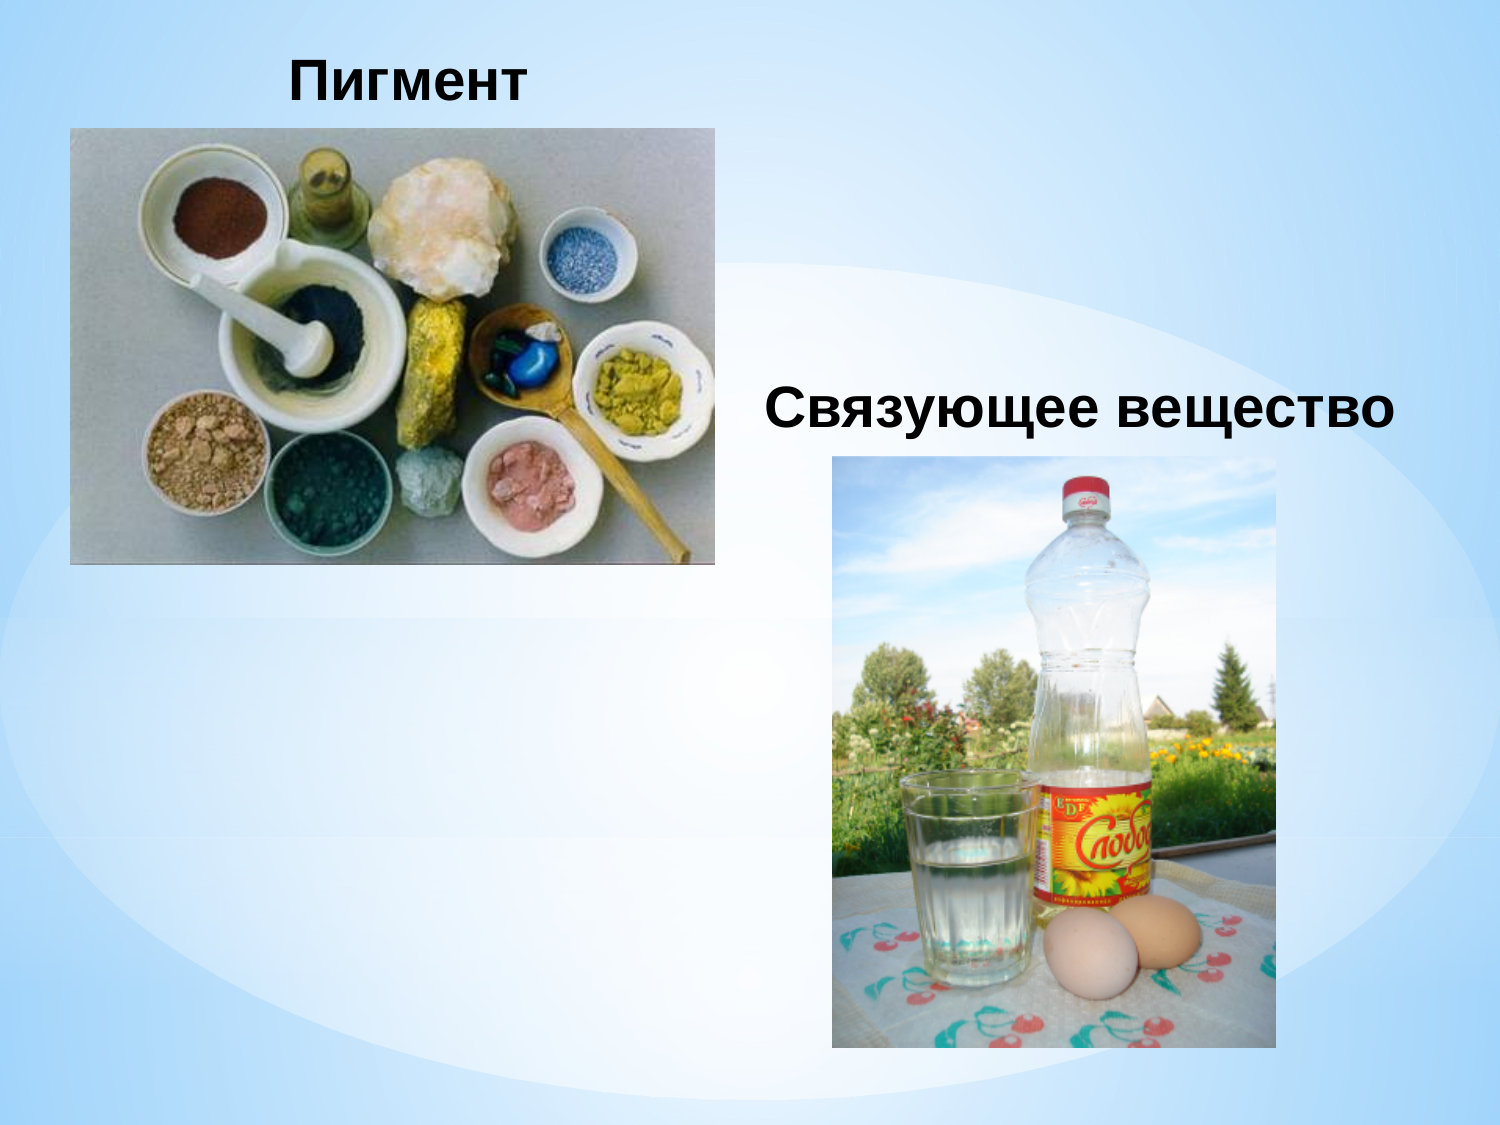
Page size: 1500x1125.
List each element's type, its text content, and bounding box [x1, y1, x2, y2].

text_box Пигмент [70, 35, 748, 120]
picture [70, 128, 716, 566]
picture [832, 455, 1277, 1048]
text_box Связующее вещество [749, 361, 1428, 447]
